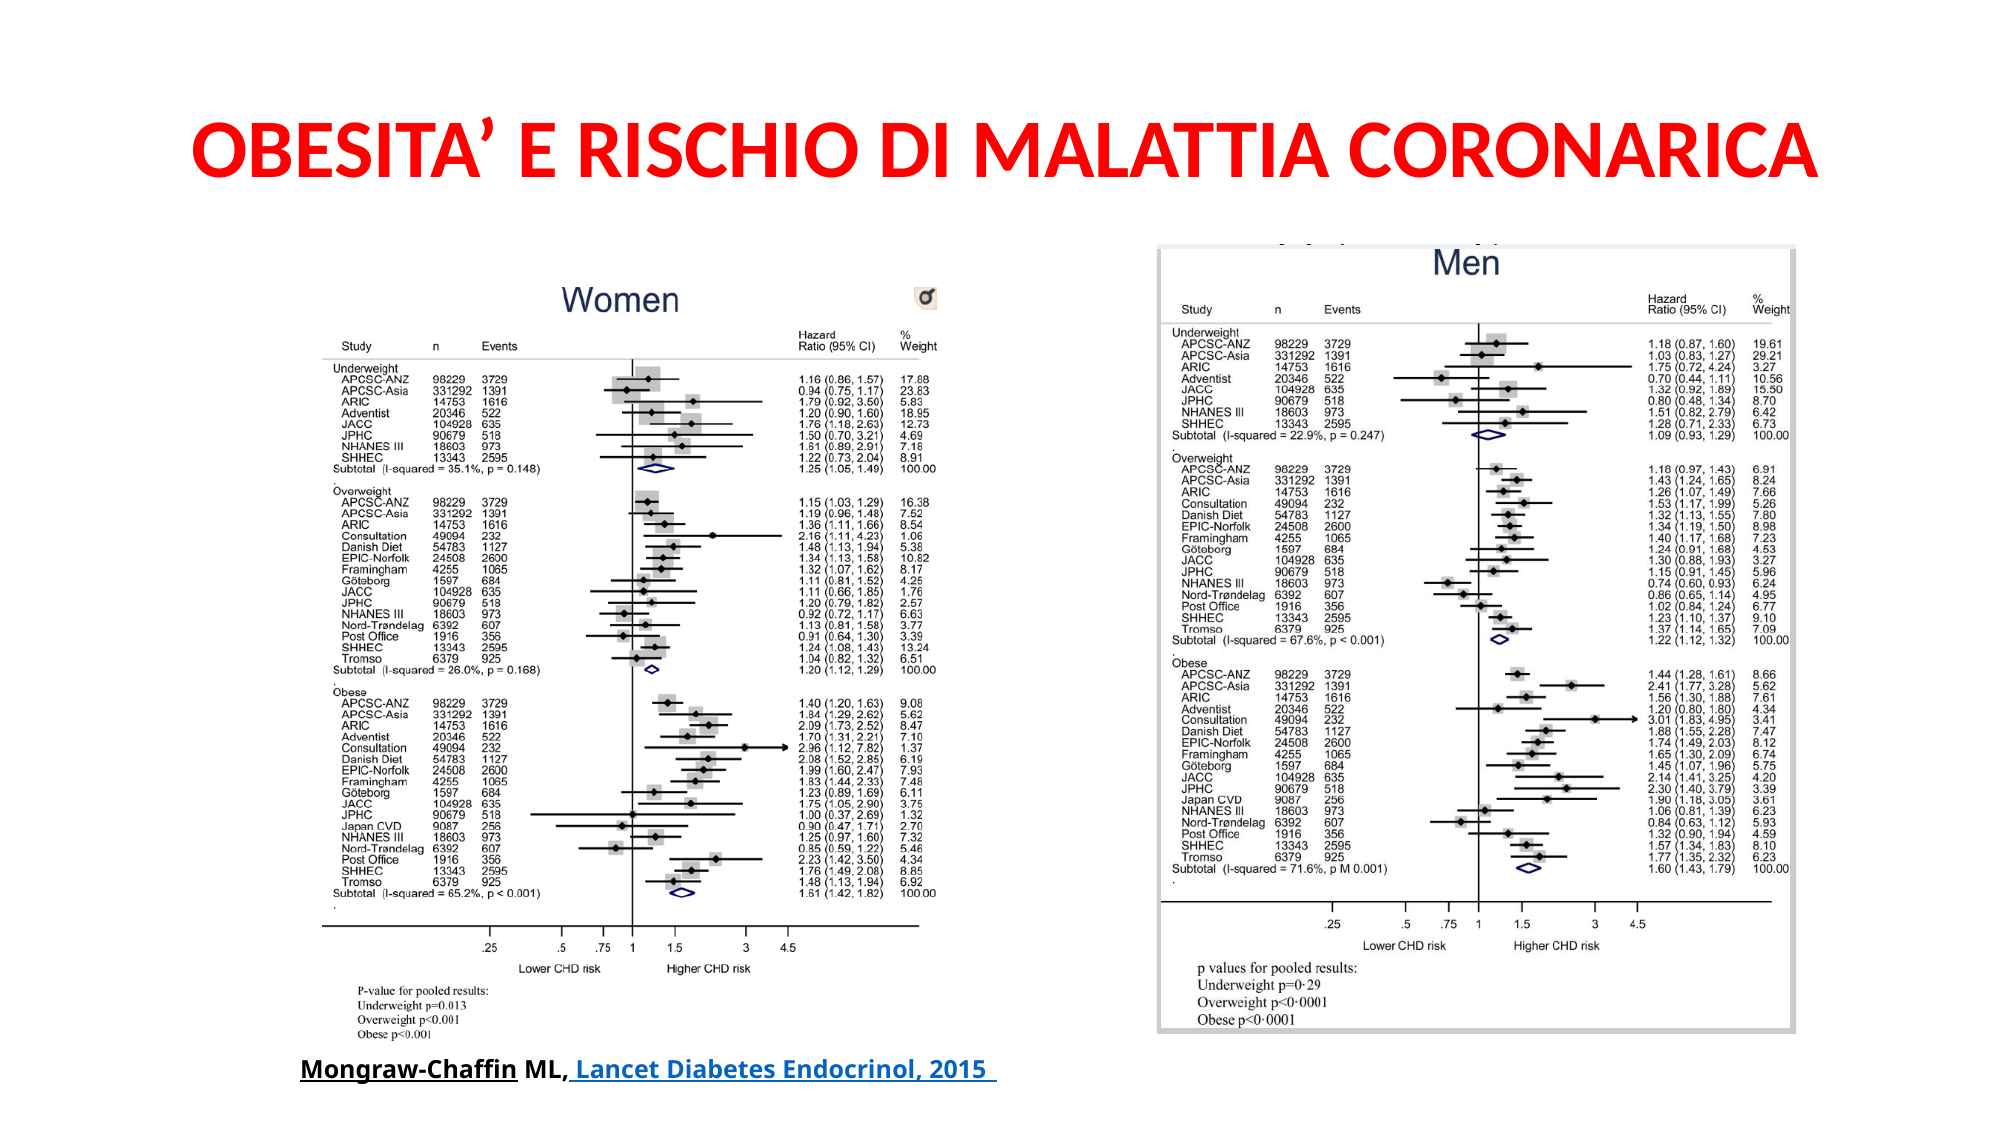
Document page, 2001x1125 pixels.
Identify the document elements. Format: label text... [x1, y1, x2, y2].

picture [1156, 244, 1797, 1034]
title OBESITA’ E RISCHIO DI MALATTIA CORONARICA [176, 57, 1849, 245]
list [223, 278, 957, 1044]
text_box Mongraw-Chaffin ML, Lancet Diabetes Endocrinol, 2015 [285, 1033, 1012, 1093]
